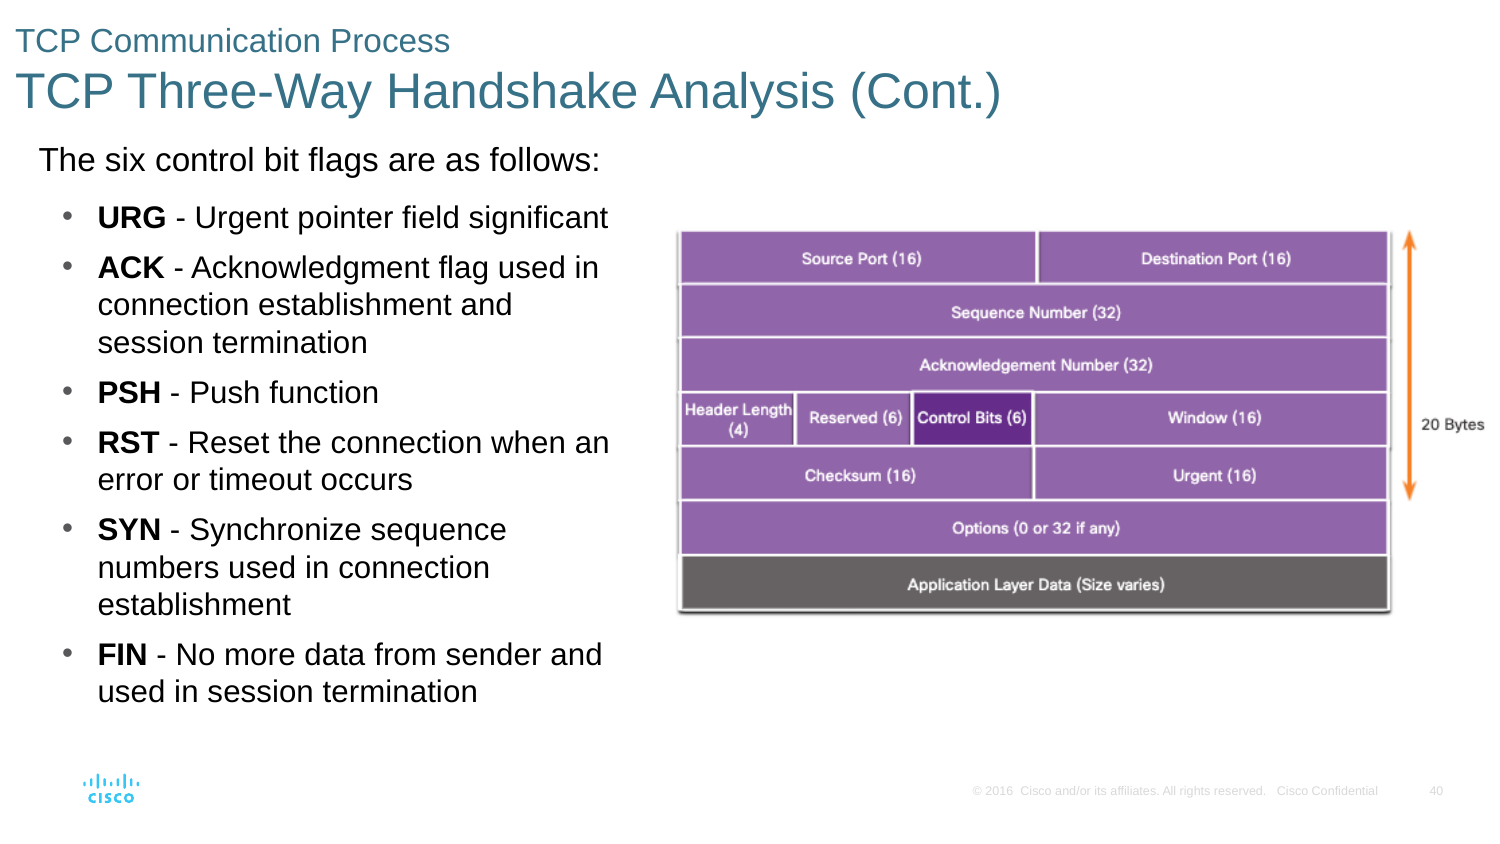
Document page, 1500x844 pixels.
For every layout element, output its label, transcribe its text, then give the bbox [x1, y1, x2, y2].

list The six control bit flags are as follows: URG - Urgent pointer field significant ACK - Acknowledgment flag used in connection establishment and session termination PSH - Push function RST - Reset the connection when an error or timeout occurs SYN - Synchronize sequence numbers used in connection establishment FIN - No more data from sender and used in session termination [23, 131, 656, 813]
picture [674, 224, 1491, 620]
title TCP Communication Process TCP Three-Way Handshake Analysis (Cont.) [0, 6, 1500, 131]
